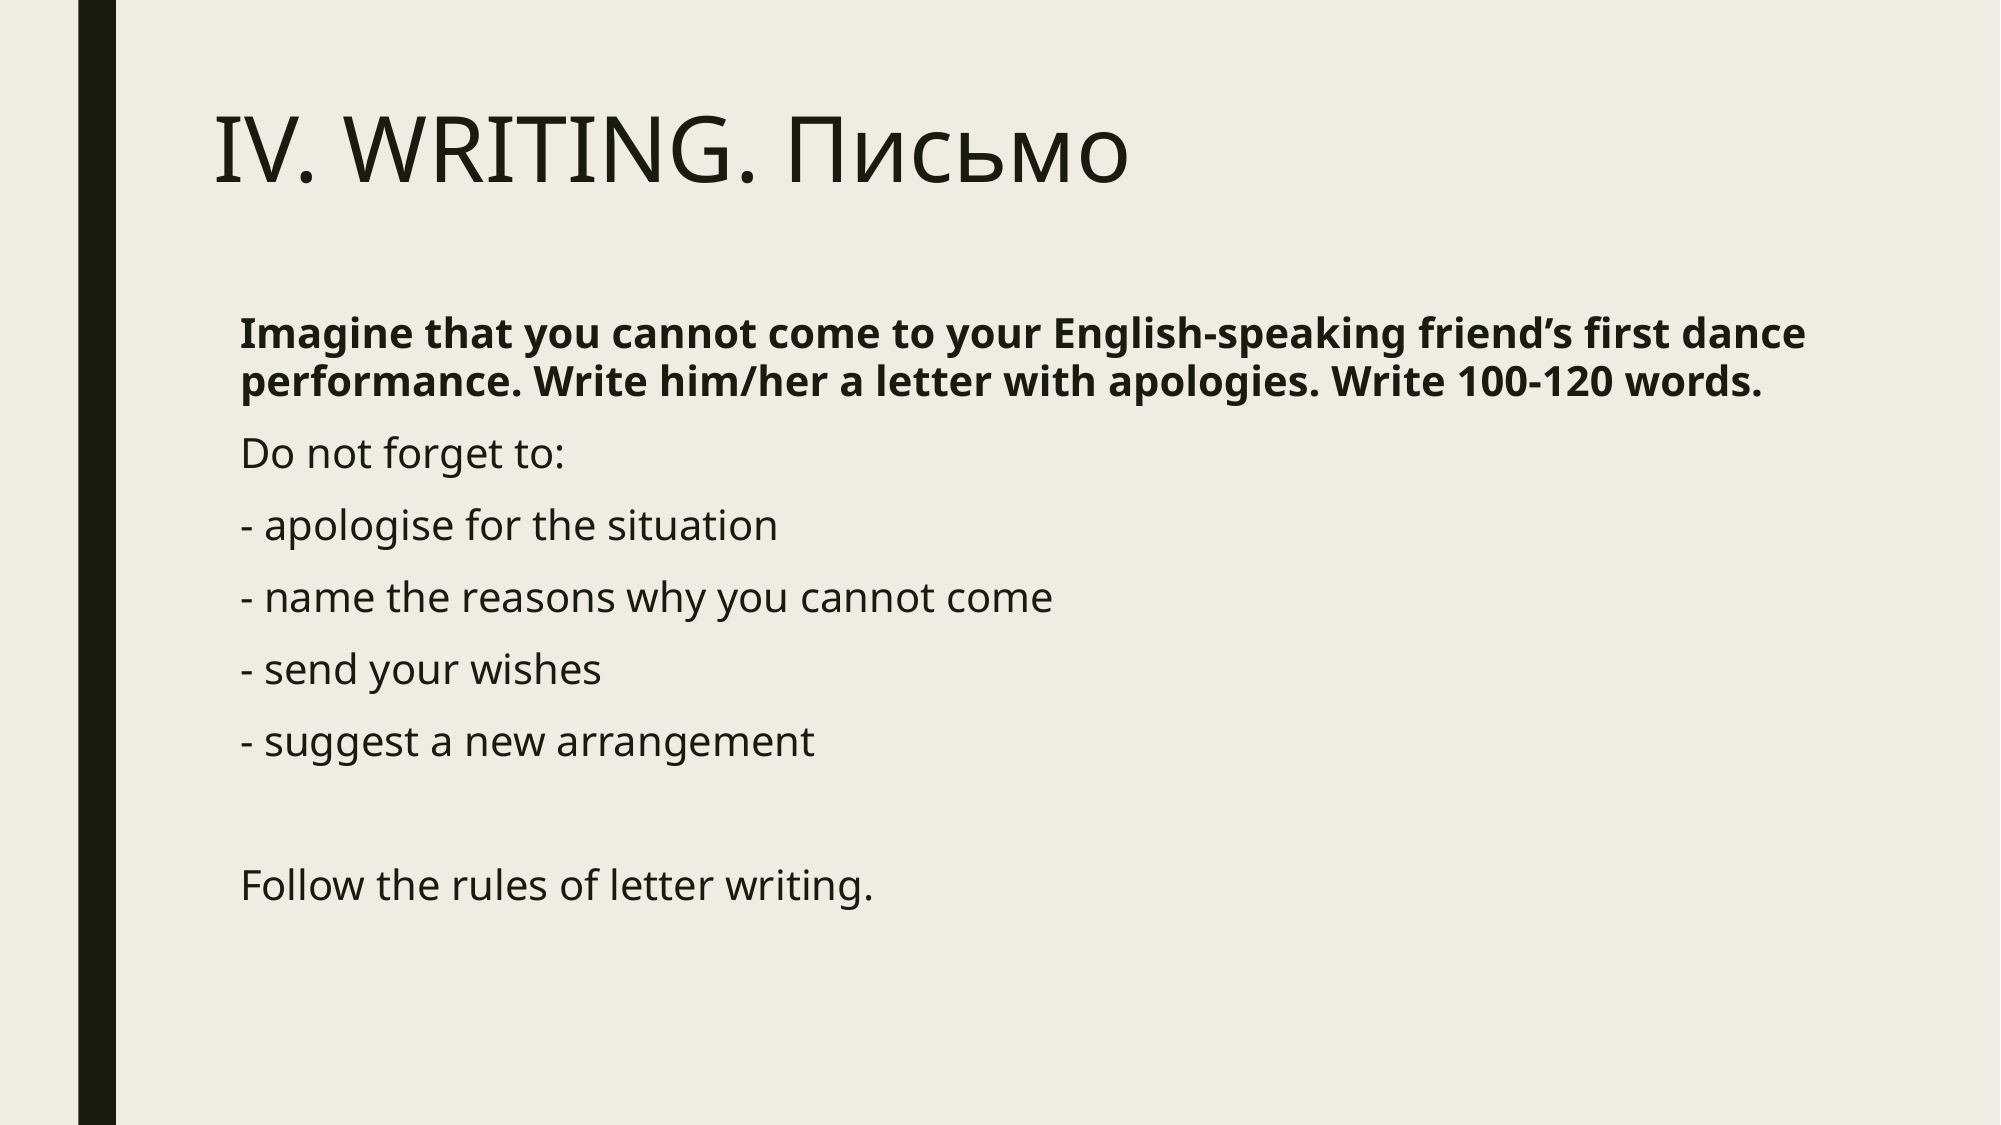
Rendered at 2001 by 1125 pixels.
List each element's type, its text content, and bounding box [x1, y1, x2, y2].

title IV. WRITING. Письмо [198, 28, 1868, 546]
list Imagine that you cannot come to your English-speaking friend’s first dance performance. Write him/her a letter with apologies. Write 100-120 words. Do not forget to: - apologise for the situation - name the reasons why you cannot come - send your wishes - suggest a new arrangement Follow the rules of letter writing. [225, 228, 1847, 1097]
